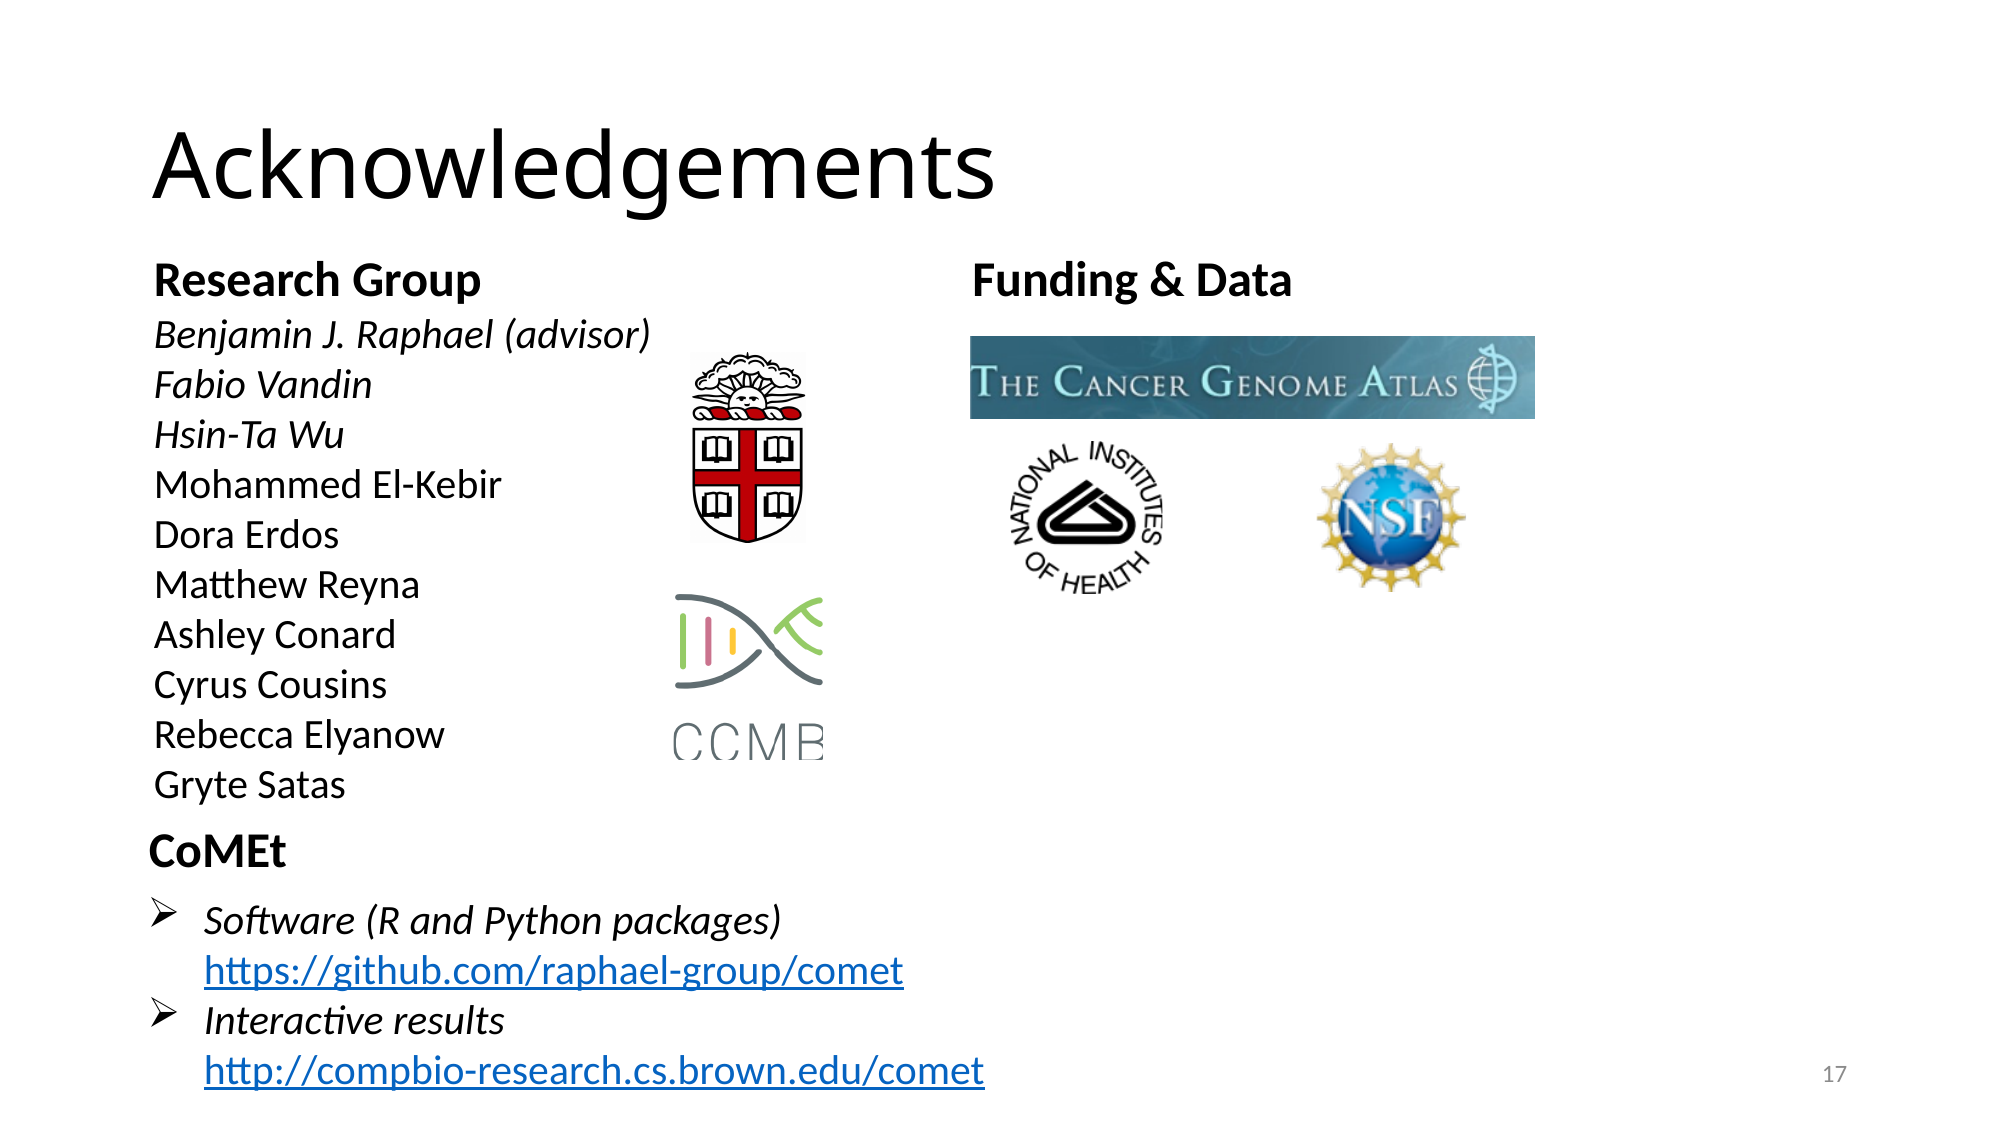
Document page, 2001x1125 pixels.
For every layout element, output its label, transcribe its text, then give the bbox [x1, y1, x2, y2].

title Acknowledgements [137, 59, 1863, 278]
picture [690, 352, 806, 543]
picture [673, 593, 823, 760]
picture [1316, 443, 1472, 592]
text_box Research Group Benjamin J. Raphael (advisor) Fabio Vandin Hsin-Ta Wu Mohammed El-Kebir Dora Erdos Matthew Reyna Ashley Conard Cyrus Cousins Rebecca Elyanow Gryte Satas [139, 239, 668, 809]
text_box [132, 809, 1133, 1103]
picture [970, 336, 1535, 419]
text_box Funding & Data [957, 238, 1309, 314]
slide_number 17 [1412, 1042, 1863, 1103]
picture [1010, 441, 1163, 594]
